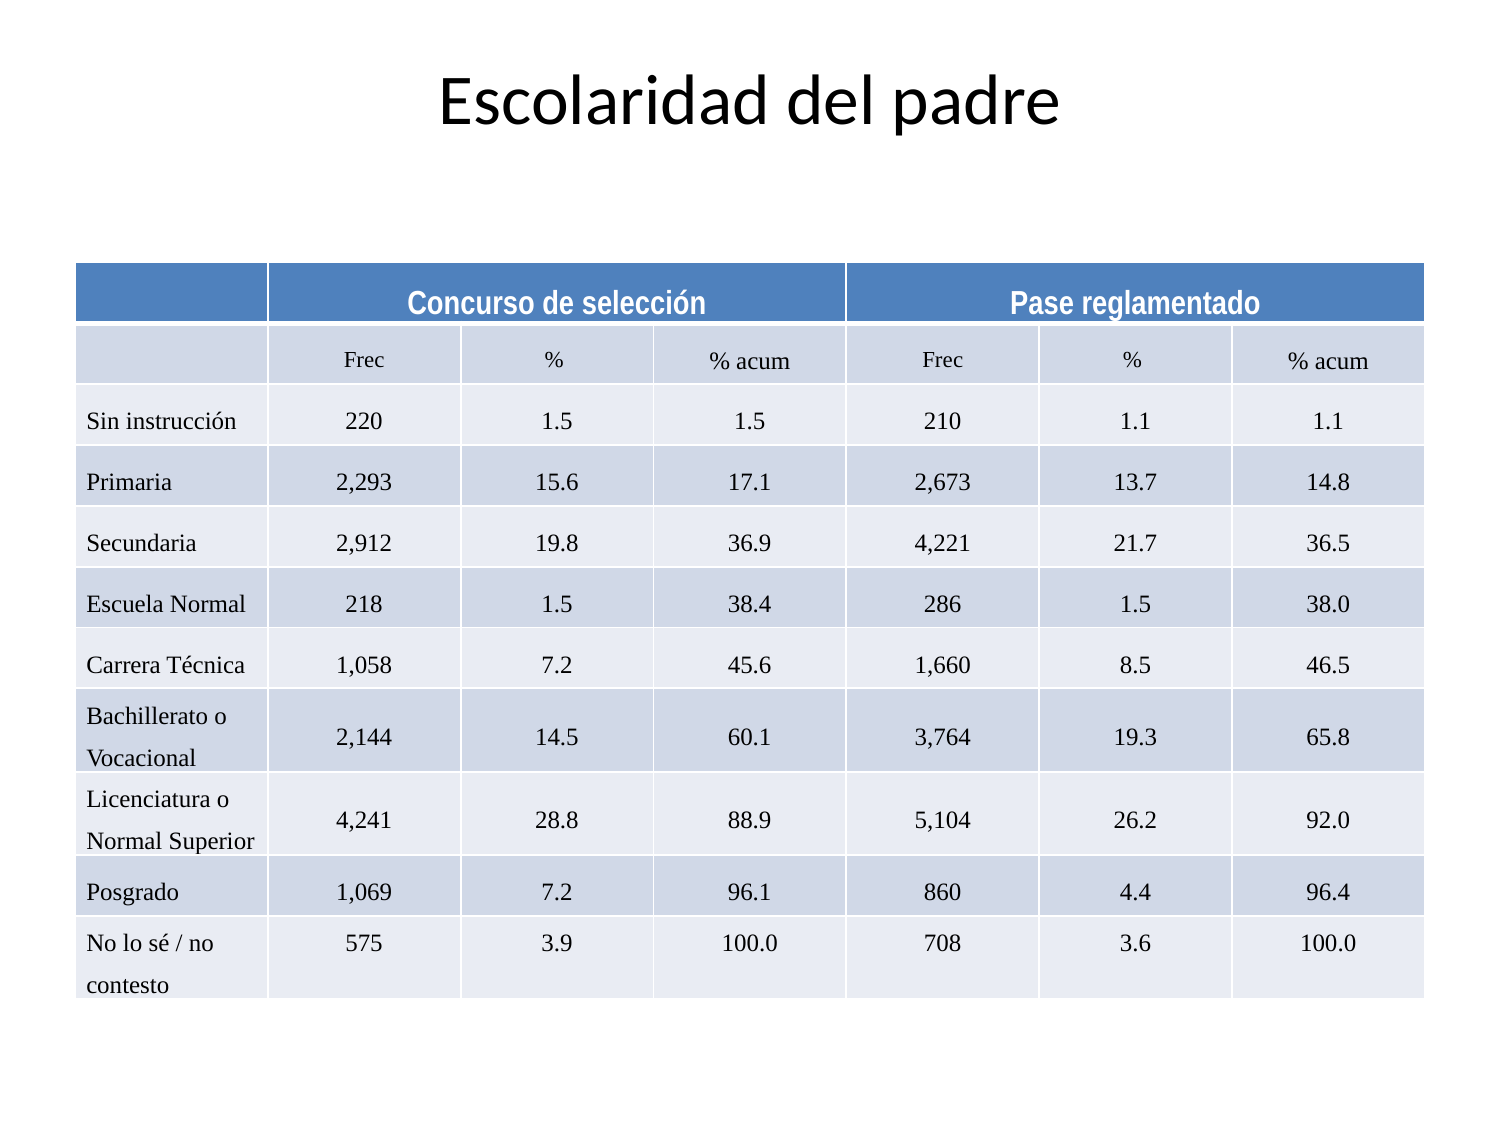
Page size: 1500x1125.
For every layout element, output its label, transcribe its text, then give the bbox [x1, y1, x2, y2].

table_cell [76, 326, 267, 383]
table_cell 21.7 [1040, 507, 1231, 566]
table_cell 5,104 [847, 773, 1038, 854]
table_cell 45.6 [654, 628, 845, 687]
table_cell 1.5 [654, 385, 845, 444]
table_cell No lo sé / no contesto [76, 917, 267, 998]
table_cell 15.6 [462, 446, 653, 505]
table_cell % acum [654, 326, 845, 383]
table_cell 96.4 [1233, 856, 1424, 915]
table_cell 13.7 [1040, 446, 1231, 505]
table_header [76, 263, 267, 321]
table_cell 38.4 [654, 568, 845, 627]
table_cell Licenciatura o Normal Superior [76, 773, 267, 854]
table_cell 26.2 [1040, 773, 1231, 854]
table_cell 575 [269, 917, 460, 998]
table_cell 4.4 [1040, 856, 1231, 915]
table_cell 1.1 [1040, 385, 1231, 444]
table_cell Posgrado [76, 856, 267, 915]
table_cell 1,069 [269, 856, 460, 915]
table_cell 7.2 [462, 856, 653, 915]
table_cell 2,144 [269, 689, 460, 771]
table_cell 19.3 [1040, 689, 1231, 771]
table_cell Primaria [76, 446, 267, 505]
table_cell 4,241 [269, 773, 460, 854]
table_cell 38.0 [1233, 568, 1424, 627]
table_cell 1.5 [462, 385, 653, 444]
table_cell 8.5 [1040, 628, 1231, 687]
table_cell 4,221 [847, 507, 1038, 566]
title Escolaridad del padre [75, 45, 1425, 233]
table_cell Bachillerato o Vocacional [76, 689, 267, 771]
table_cell Sin instrucción [76, 385, 267, 444]
table_cell % [462, 326, 653, 383]
table_cell 2,673 [847, 446, 1038, 505]
table_cell 2,912 [269, 507, 460, 566]
table_cell Frec [847, 326, 1038, 383]
table_cell Escuela Normal [76, 568, 267, 627]
table_cell 1.5 [462, 568, 653, 627]
table_cell 17.1 [654, 446, 845, 505]
table_header Pase reglamentado [847, 263, 1424, 321]
table_cell 3,764 [847, 689, 1038, 771]
table_cell 14.8 [1233, 446, 1424, 505]
table_cell 100.0 [1233, 917, 1424, 998]
table_cell 2,293 [269, 446, 460, 505]
table_cell 36.5 [1233, 507, 1424, 566]
table_cell 286 [847, 568, 1038, 627]
table_cell Frec [269, 326, 460, 383]
table_cell 210 [847, 385, 1038, 444]
table_cell 88.9 [654, 773, 845, 854]
table_cell 14.5 [462, 689, 653, 771]
table_cell 92.0 [1233, 773, 1424, 854]
table_cell 3.9 [462, 917, 653, 998]
table_header Concurso de selección [269, 263, 845, 321]
table_cell 708 [847, 917, 1038, 998]
table_cell % [1040, 326, 1231, 383]
table_cell 3.6 [1040, 917, 1231, 998]
table_cell 218 [269, 568, 460, 627]
table_cell 60.1 [654, 689, 845, 771]
table_cell Carrera Técnica [76, 628, 267, 687]
table_cell 46.5 [1233, 628, 1424, 687]
table_cell 19.8 [462, 507, 653, 566]
table_cell 28.8 [462, 773, 653, 854]
table_cell 7.2 [462, 628, 653, 687]
table_cell 220 [269, 385, 460, 444]
table_cell 860 [847, 856, 1038, 915]
table_cell % acum [1233, 326, 1424, 383]
table_cell 65.8 [1233, 689, 1424, 771]
table_cell 1,058 [269, 628, 460, 687]
table_cell 1.5 [1040, 568, 1231, 627]
table_cell 36.9 [654, 507, 845, 566]
table_cell 96.1 [654, 856, 845, 915]
table_cell 1,660 [847, 628, 1038, 687]
table_cell 100.0 [654, 917, 845, 998]
table_cell Secundaria [76, 507, 267, 566]
table_cell 1.1 [1233, 385, 1424, 444]
